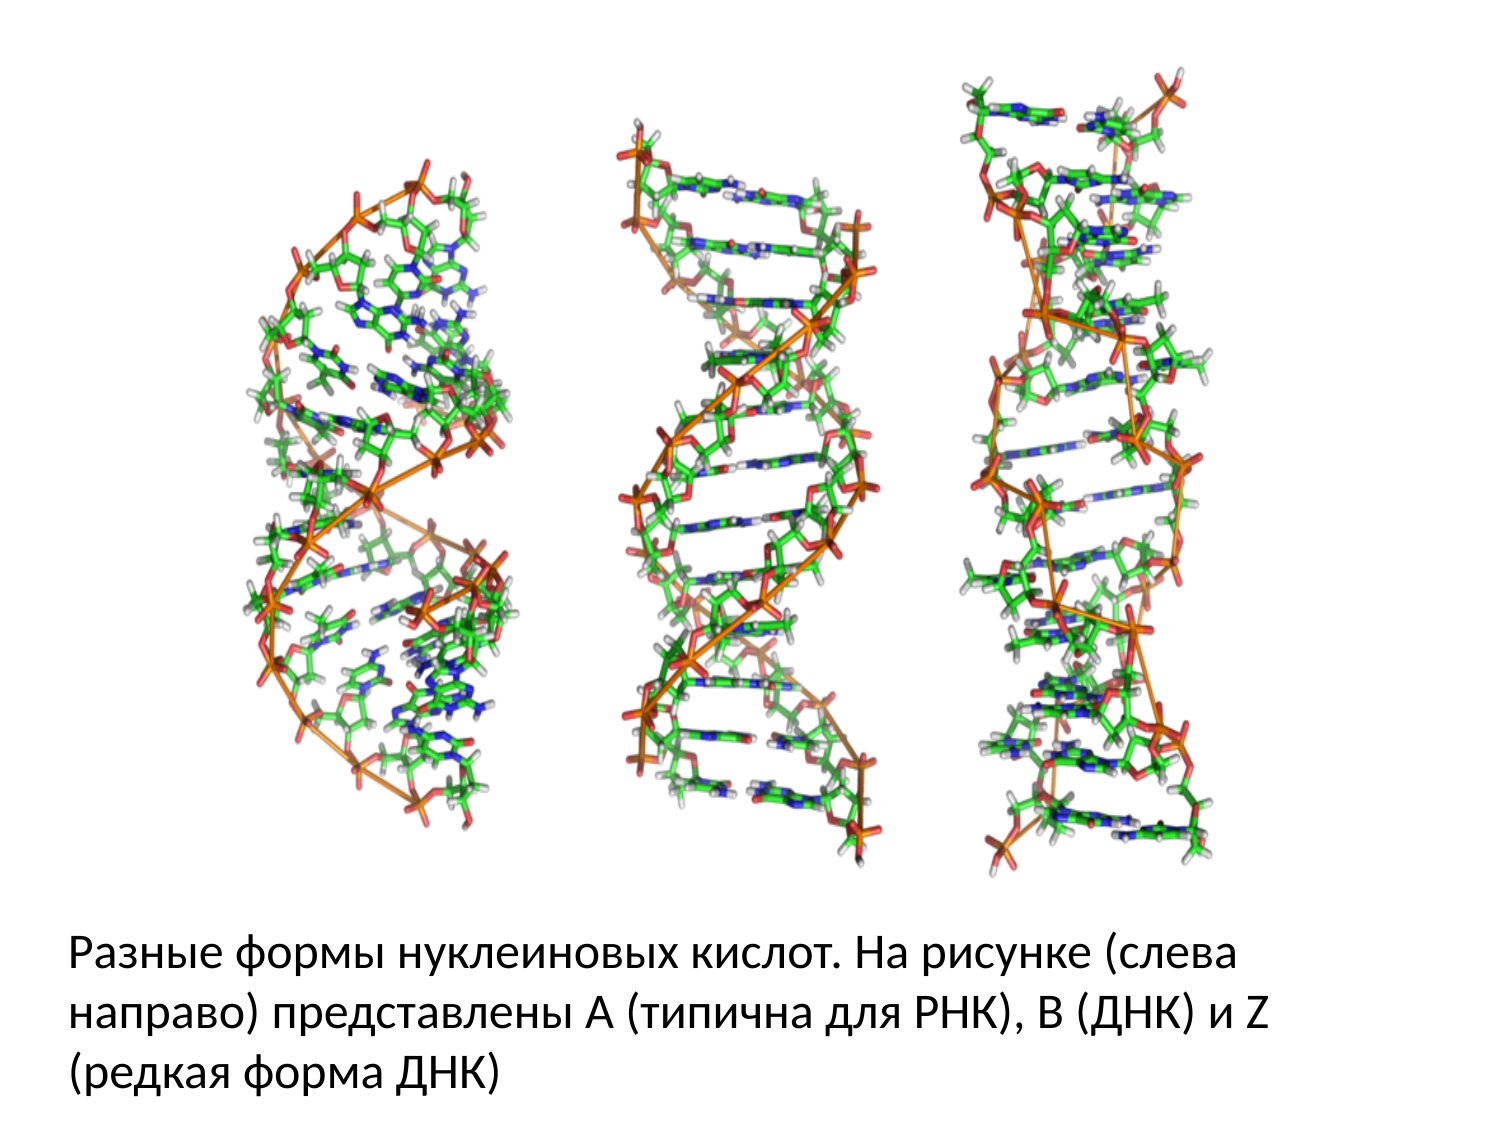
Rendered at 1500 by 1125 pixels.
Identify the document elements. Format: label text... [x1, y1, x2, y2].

picture [218, 54, 1235, 891]
text_box Разные формы нуклеиновых кислот. На рисунке (слева направо) представлены A (типична для РНК), B (ДНК) и Z (редкая форма ДНК) [53, 910, 1424, 1106]
